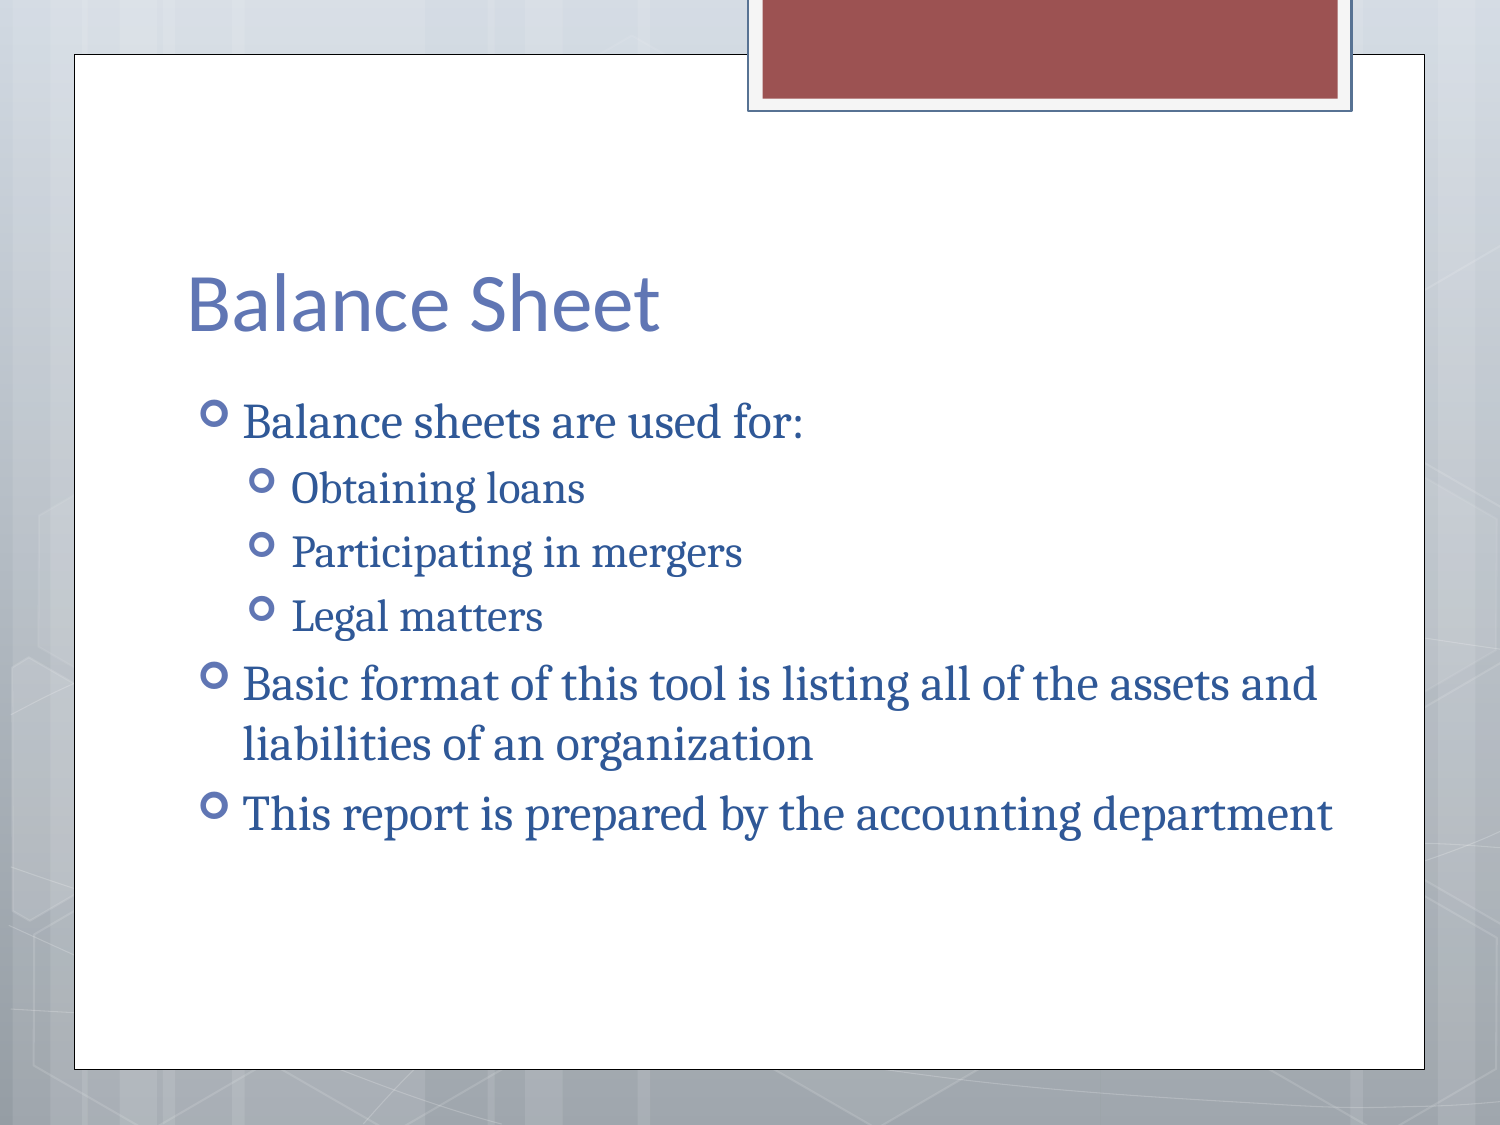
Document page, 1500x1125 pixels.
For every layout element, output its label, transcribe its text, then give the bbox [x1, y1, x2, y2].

title Balance Sheet [171, 168, 1324, 357]
list Balance sheets are used for: Obtaining loans Participating in mergers Legal matters Basic format of this tool is listing all of the assets and liabilities of an organization This report is prepared by the accounting department [171, 381, 1399, 1035]
